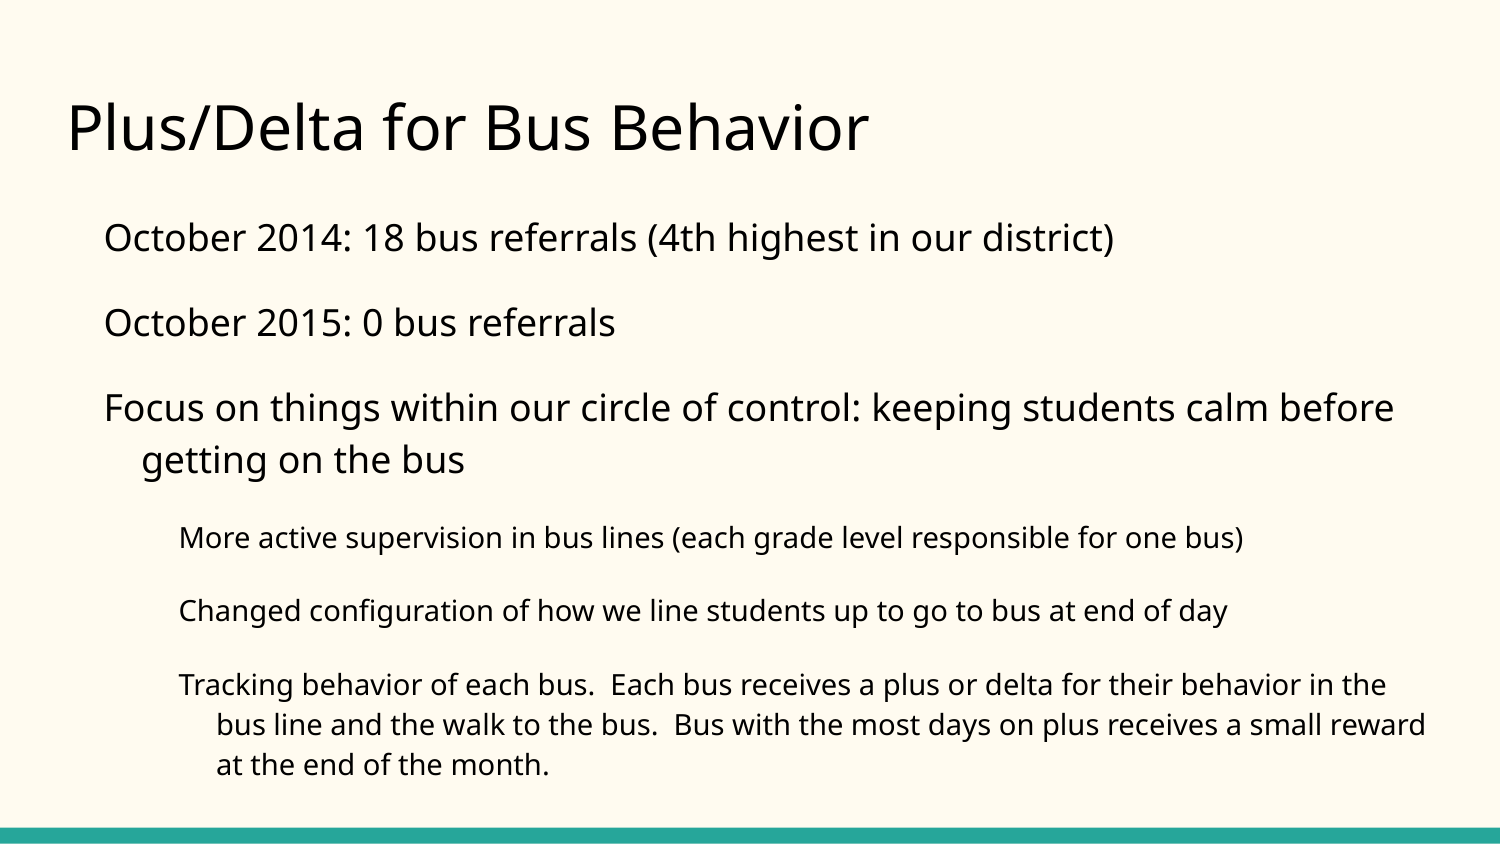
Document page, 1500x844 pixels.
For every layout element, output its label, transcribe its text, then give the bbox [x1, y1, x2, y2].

title Plus/Delta for Bus Behavior [51, 72, 1449, 174]
list October 2014: 18 bus referrals (4th highest in our district) October 2015: 0 bus referrals Focus on things within our circle of control: keeping students calm before getting on the bus More active supervision in bus lines (each grade level responsible for one bus) Changed configuration of how we line students up to go to bus at end of day Tracking behavior of each bus. Each bus receives a plus or delta for their behavior in the bus line and the walk to the bus. Bus with the most days on plus receives a small reward at the end of the month. [51, 192, 1449, 750]
